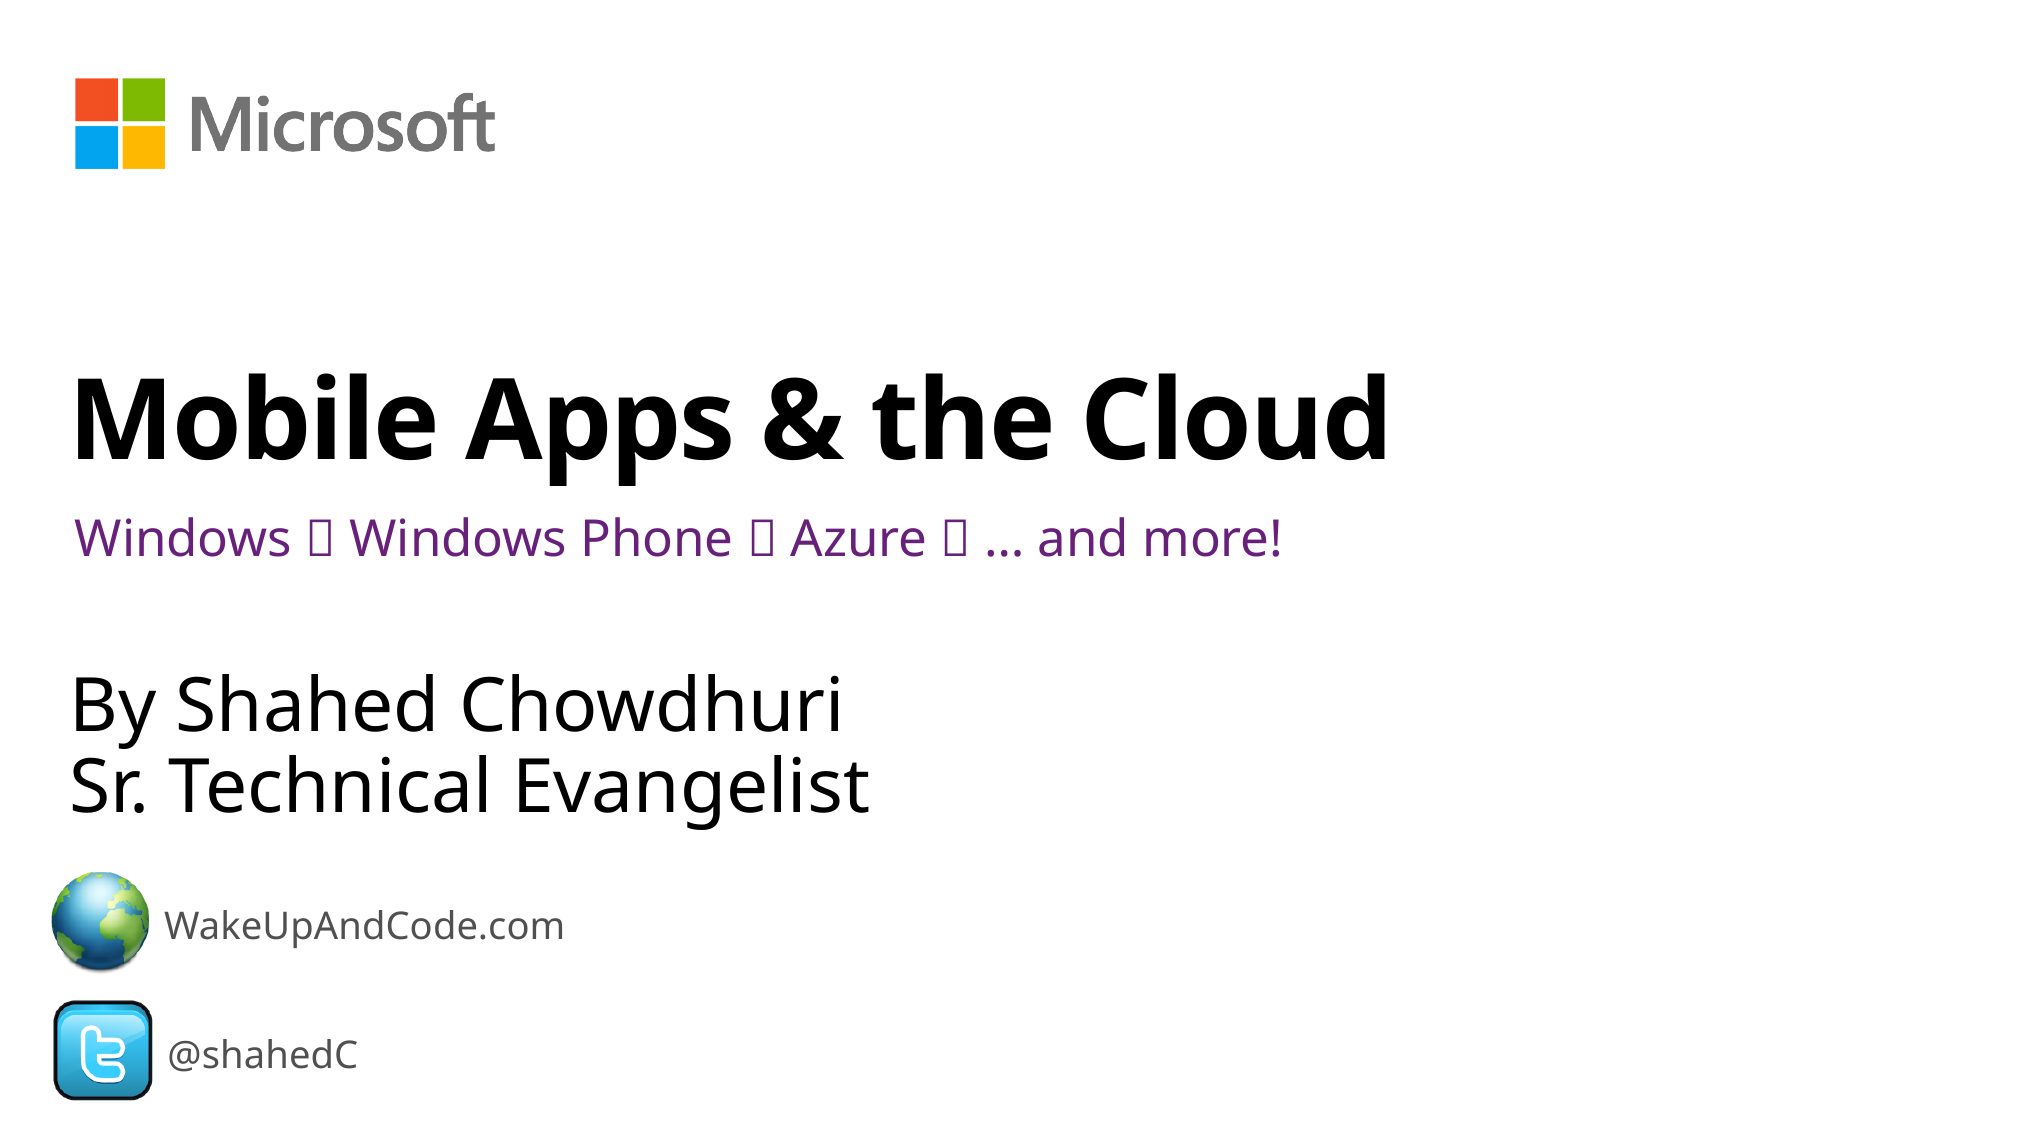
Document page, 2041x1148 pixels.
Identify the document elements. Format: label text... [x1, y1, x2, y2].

text_box Windows  Windows Phone  Azure  … and more! [60, 498, 1565, 571]
picture [75, 78, 495, 169]
picture [51, 999, 154, 1101]
text_box @shahedC [154, 1023, 374, 1084]
title Mobile Apps & the Cloud [45, 347, 1696, 490]
list By Shahed Chowdhuri Sr. Technical Evangelist [45, 648, 1096, 949]
picture [44, 866, 155, 977]
text_box WakeUpAndCode.com [155, 894, 581, 955]
